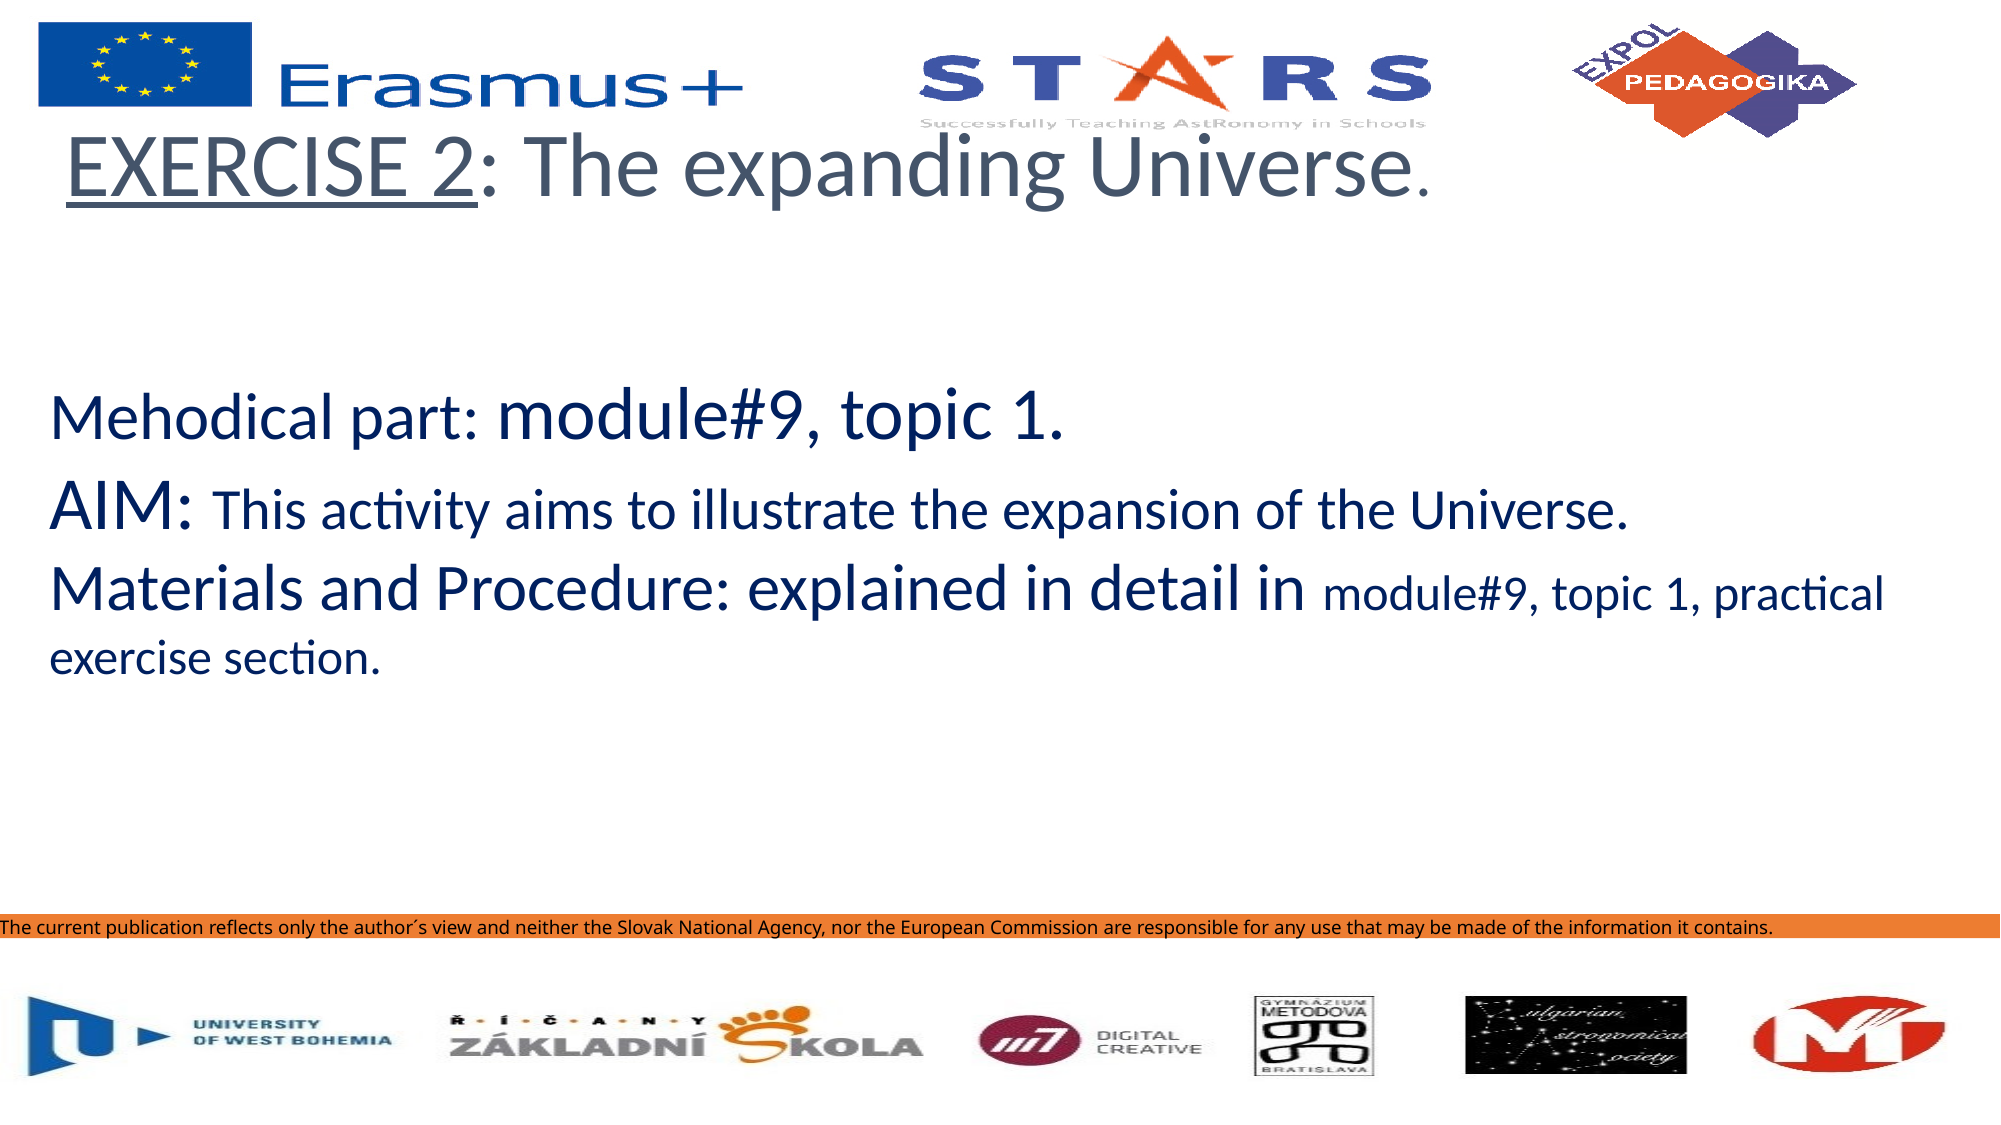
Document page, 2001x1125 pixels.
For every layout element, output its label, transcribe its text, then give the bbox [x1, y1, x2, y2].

picture [0, 0, 2000, 173]
text_box Mehodical part: module#9, topic 1. AIM: This activity aims to illustrate the expansion of the Universe. Materials and Procedure: explained in detail in module#9, topic 1, practical exercise section. [41, 356, 1959, 812]
picture [0, 951, 2000, 1125]
text_box EXERCISE 2: The expanding Universe. [58, 173, 1976, 222]
text_box The current publication reflects only the author´s view and neither the Slovak National Agency, nor the European Commission are responsible for any use that may be made of the information it contains. [0, 914, 2000, 939]
